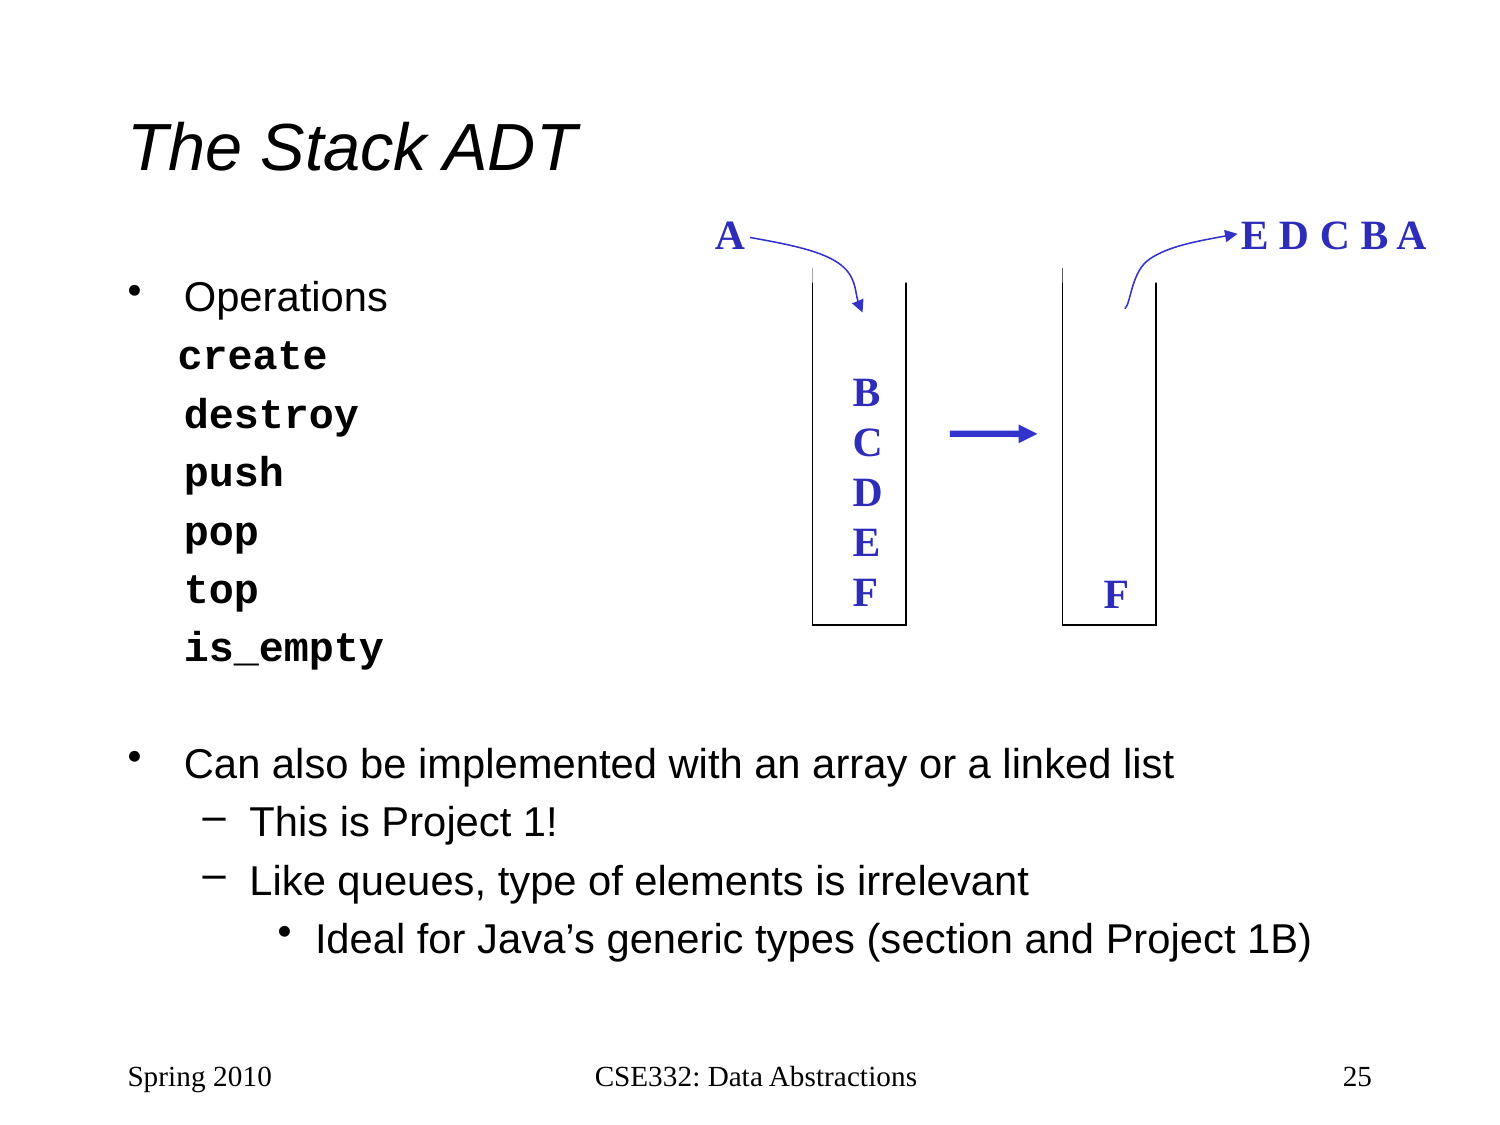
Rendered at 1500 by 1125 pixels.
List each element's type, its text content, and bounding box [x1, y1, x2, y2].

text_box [699, 199, 913, 626]
slide_number 25 [1074, 1049, 1388, 1125]
list Operations create destroy push pop top is_empty Can also be implemented with an array or a linked list This is Project 1! Like queues, type of elements is irrelevant Ideal for Java’s generic types (section and Project 1B) [112, 262, 1388, 1001]
title The Stack ADT [112, 49, 1388, 238]
slide_number Spring 2010 [112, 1049, 426, 1125]
footer CSE332: Data Abstractions [474, 1049, 1038, 1125]
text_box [1062, 199, 1444, 635]
text_box [949, 427, 1038, 441]
